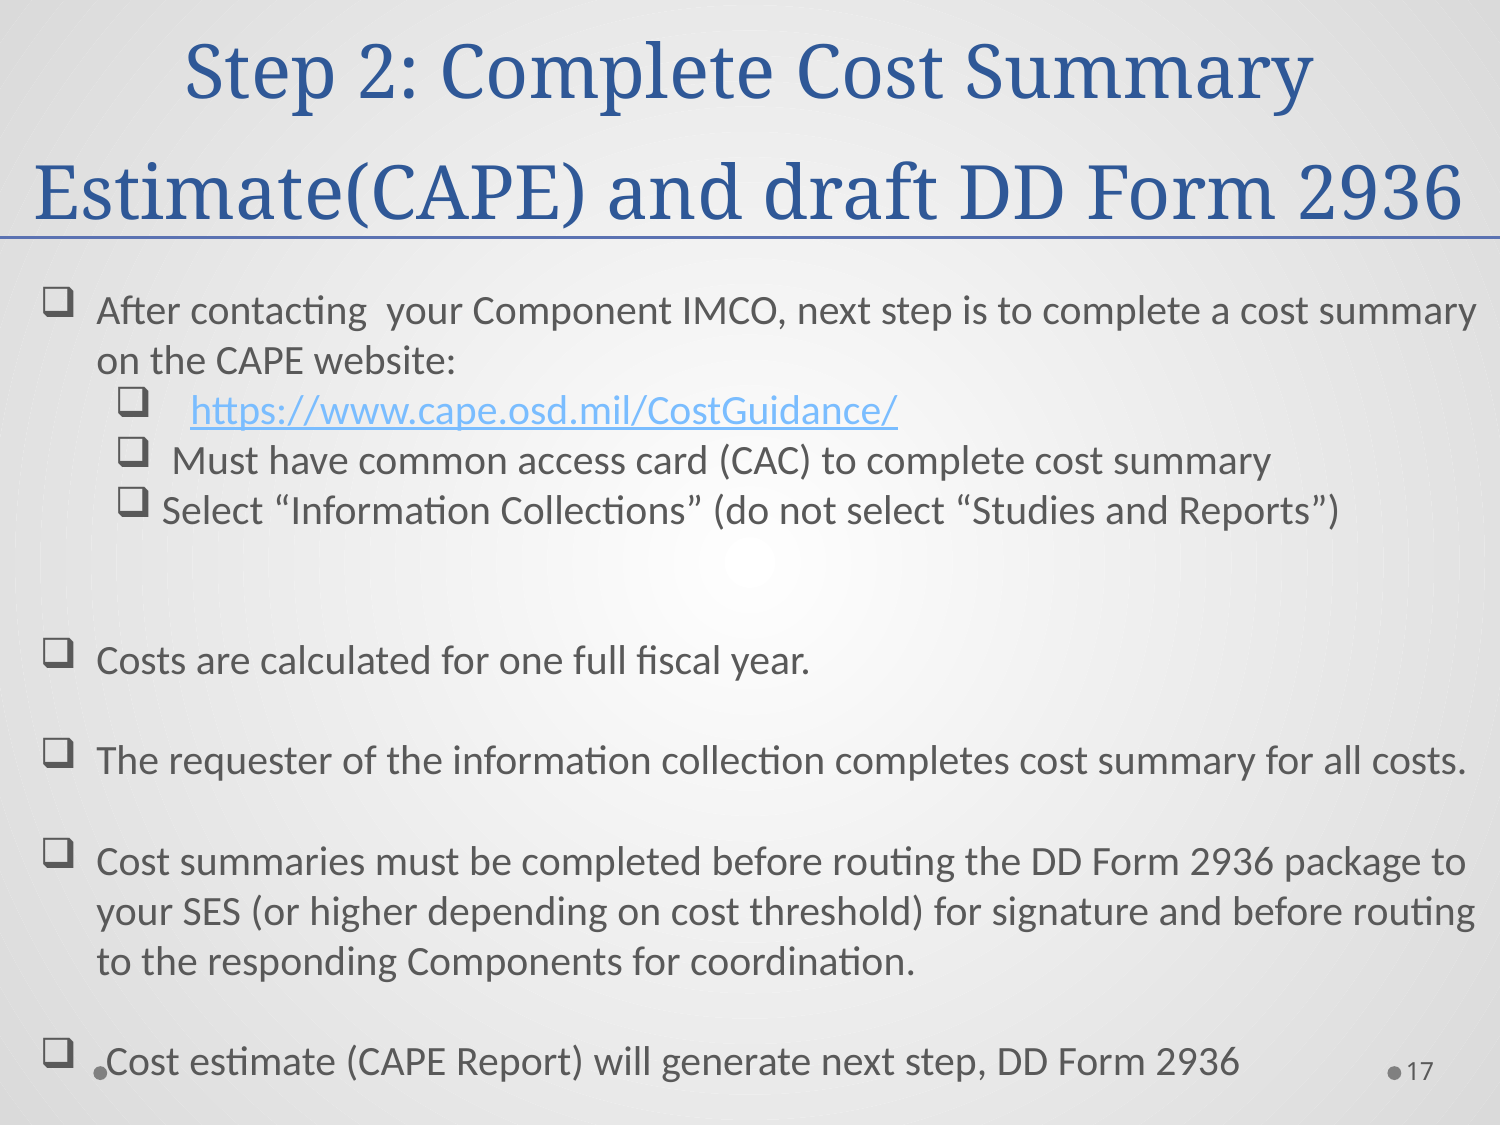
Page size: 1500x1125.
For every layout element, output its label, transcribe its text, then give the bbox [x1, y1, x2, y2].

list After contacting your Component IMCO, next step is to complete a cost summary on the CAPE website: https://www.cape.osd.mil/CostGuidance/ Must have common access card (CAC) to complete cost summary Select “Information Collections” (do not select “Studies and Reports”) Costs are calculated for one full fiscal year. The requester of the information collection completes cost summary for all costs. Cost summaries must be completed before routing the DD Form 2936 package to your SES (or higher depending on cost threshold) for signature and before routing to the responding Components for coordination. Cost estimate (CAPE Report) will generate next step, DD Form 2936 [24, 275, 1500, 1100]
title Step 2: Complete Cost Summary Estimate(CAPE) and draft DD Form 2936 [0, 0, 1500, 236]
slide_number 17 [1401, 1042, 1494, 1103]
